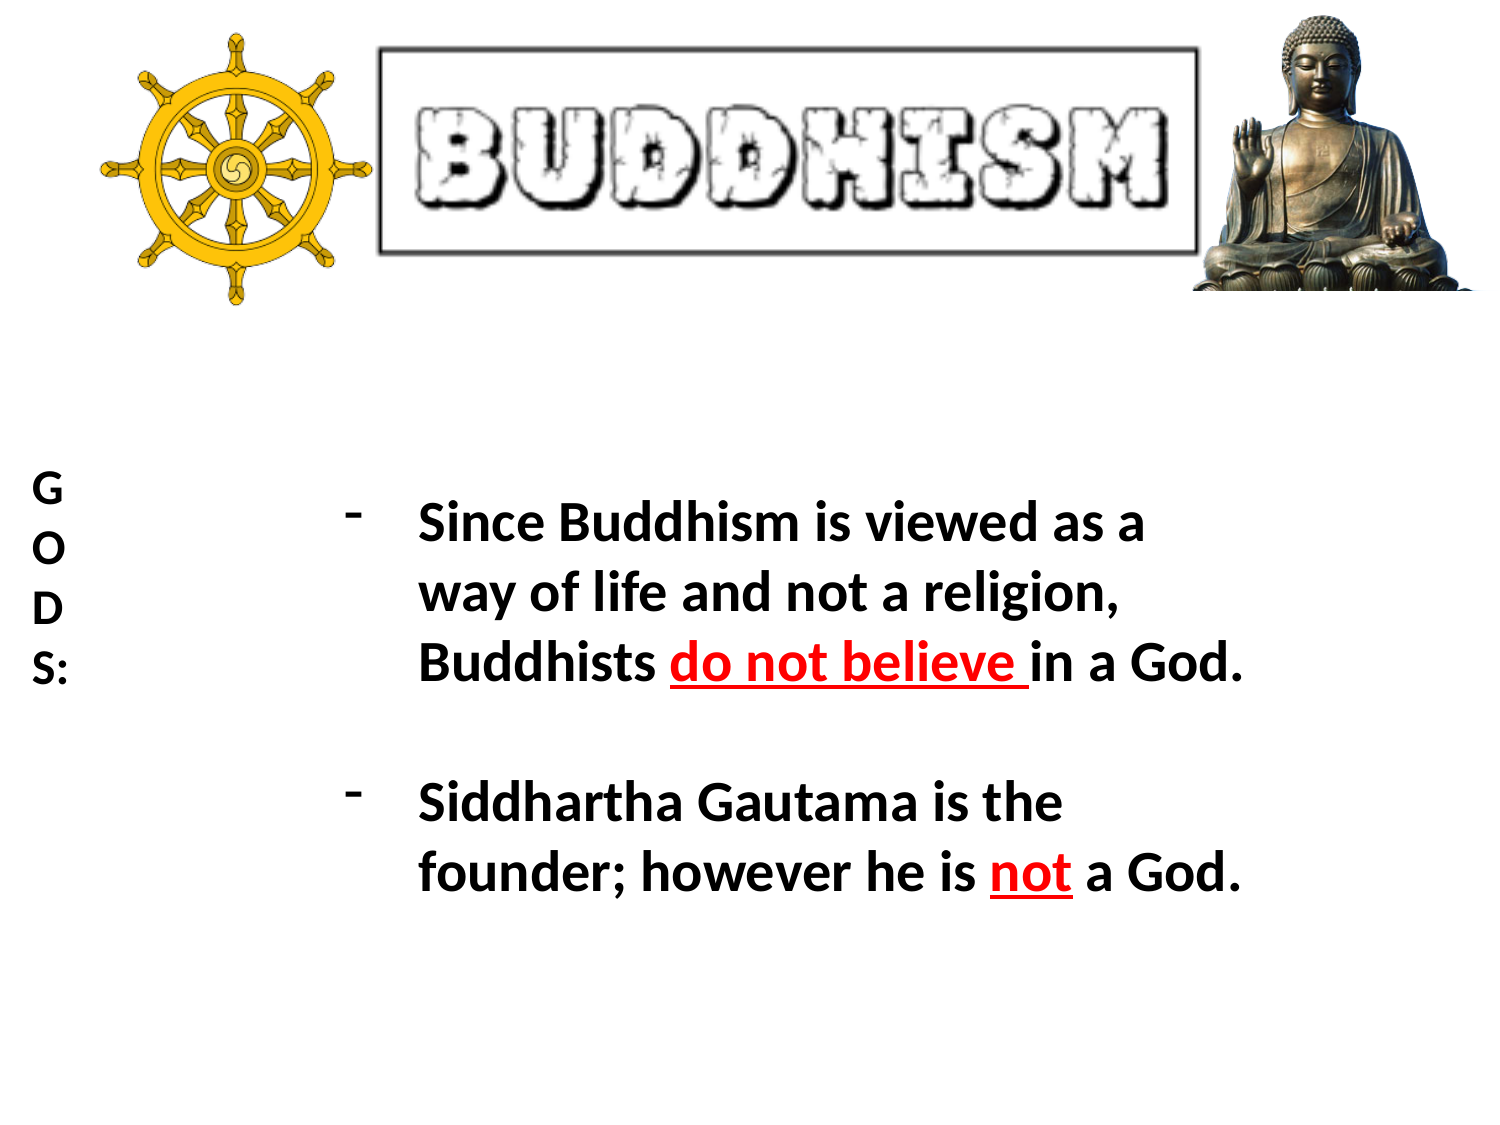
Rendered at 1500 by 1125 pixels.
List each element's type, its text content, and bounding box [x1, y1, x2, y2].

picture [96, 10, 1500, 310]
text_box Since Buddhism is viewed as a way of life and not a religion, Buddhists do not believe in a God. Siddhartha Gautama is the founder; however he is not a God. [328, 475, 1271, 911]
text_box G O D S: [17, 447, 768, 703]
